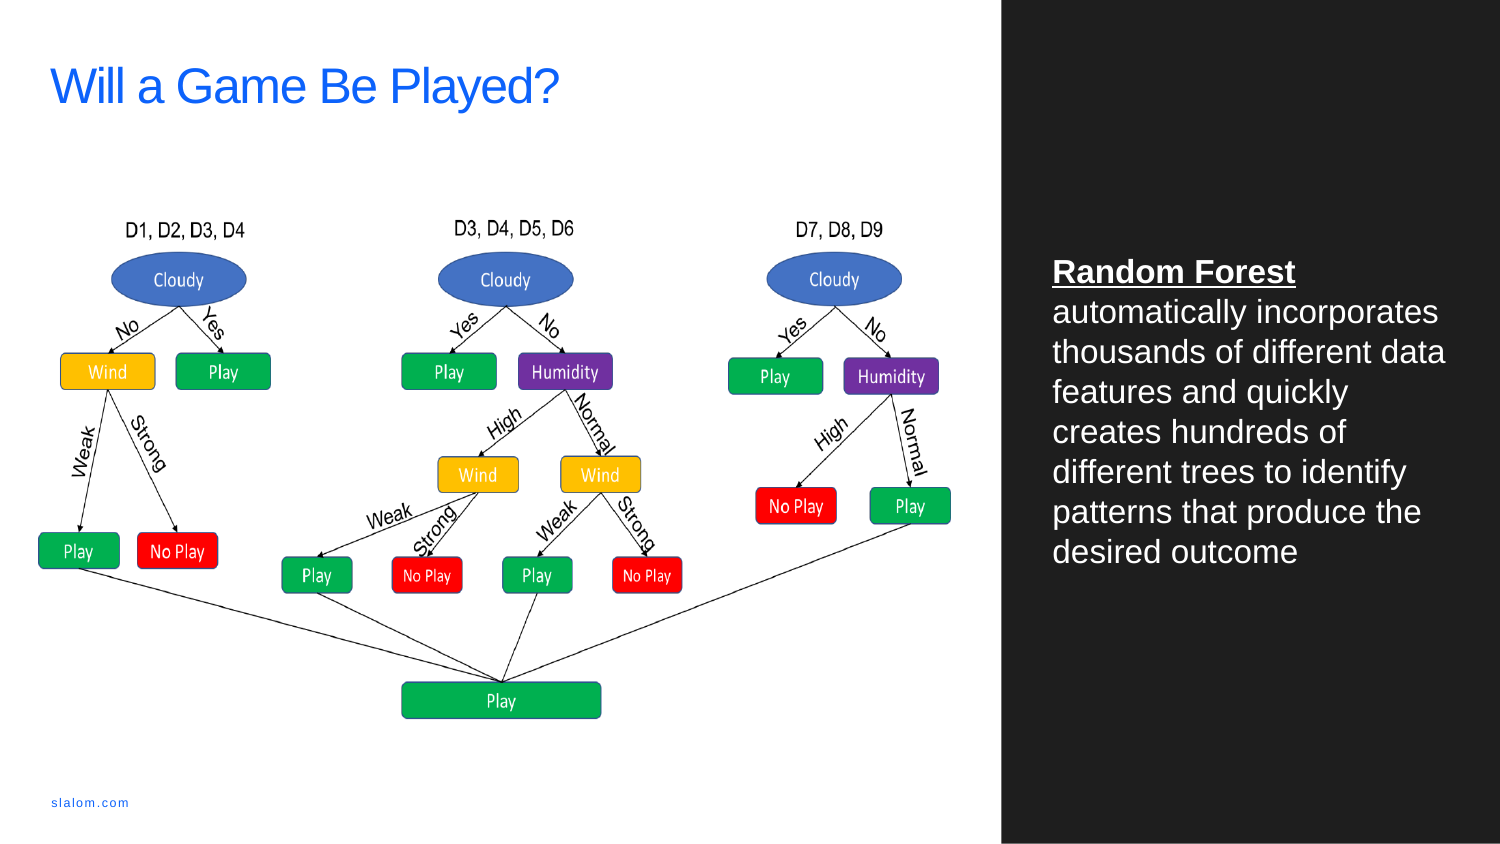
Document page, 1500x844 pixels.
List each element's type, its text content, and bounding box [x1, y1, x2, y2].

text_box [999, 0, 1500, 844]
text_box Random Forest automatically incorporates thousands of different data features and quickly creates hundreds of different trees to identify patterns that produce the desired outcome [1052, 250, 1453, 594]
list Will a Game Be Played? [50, 53, 999, 109]
picture [37, 207, 951, 726]
